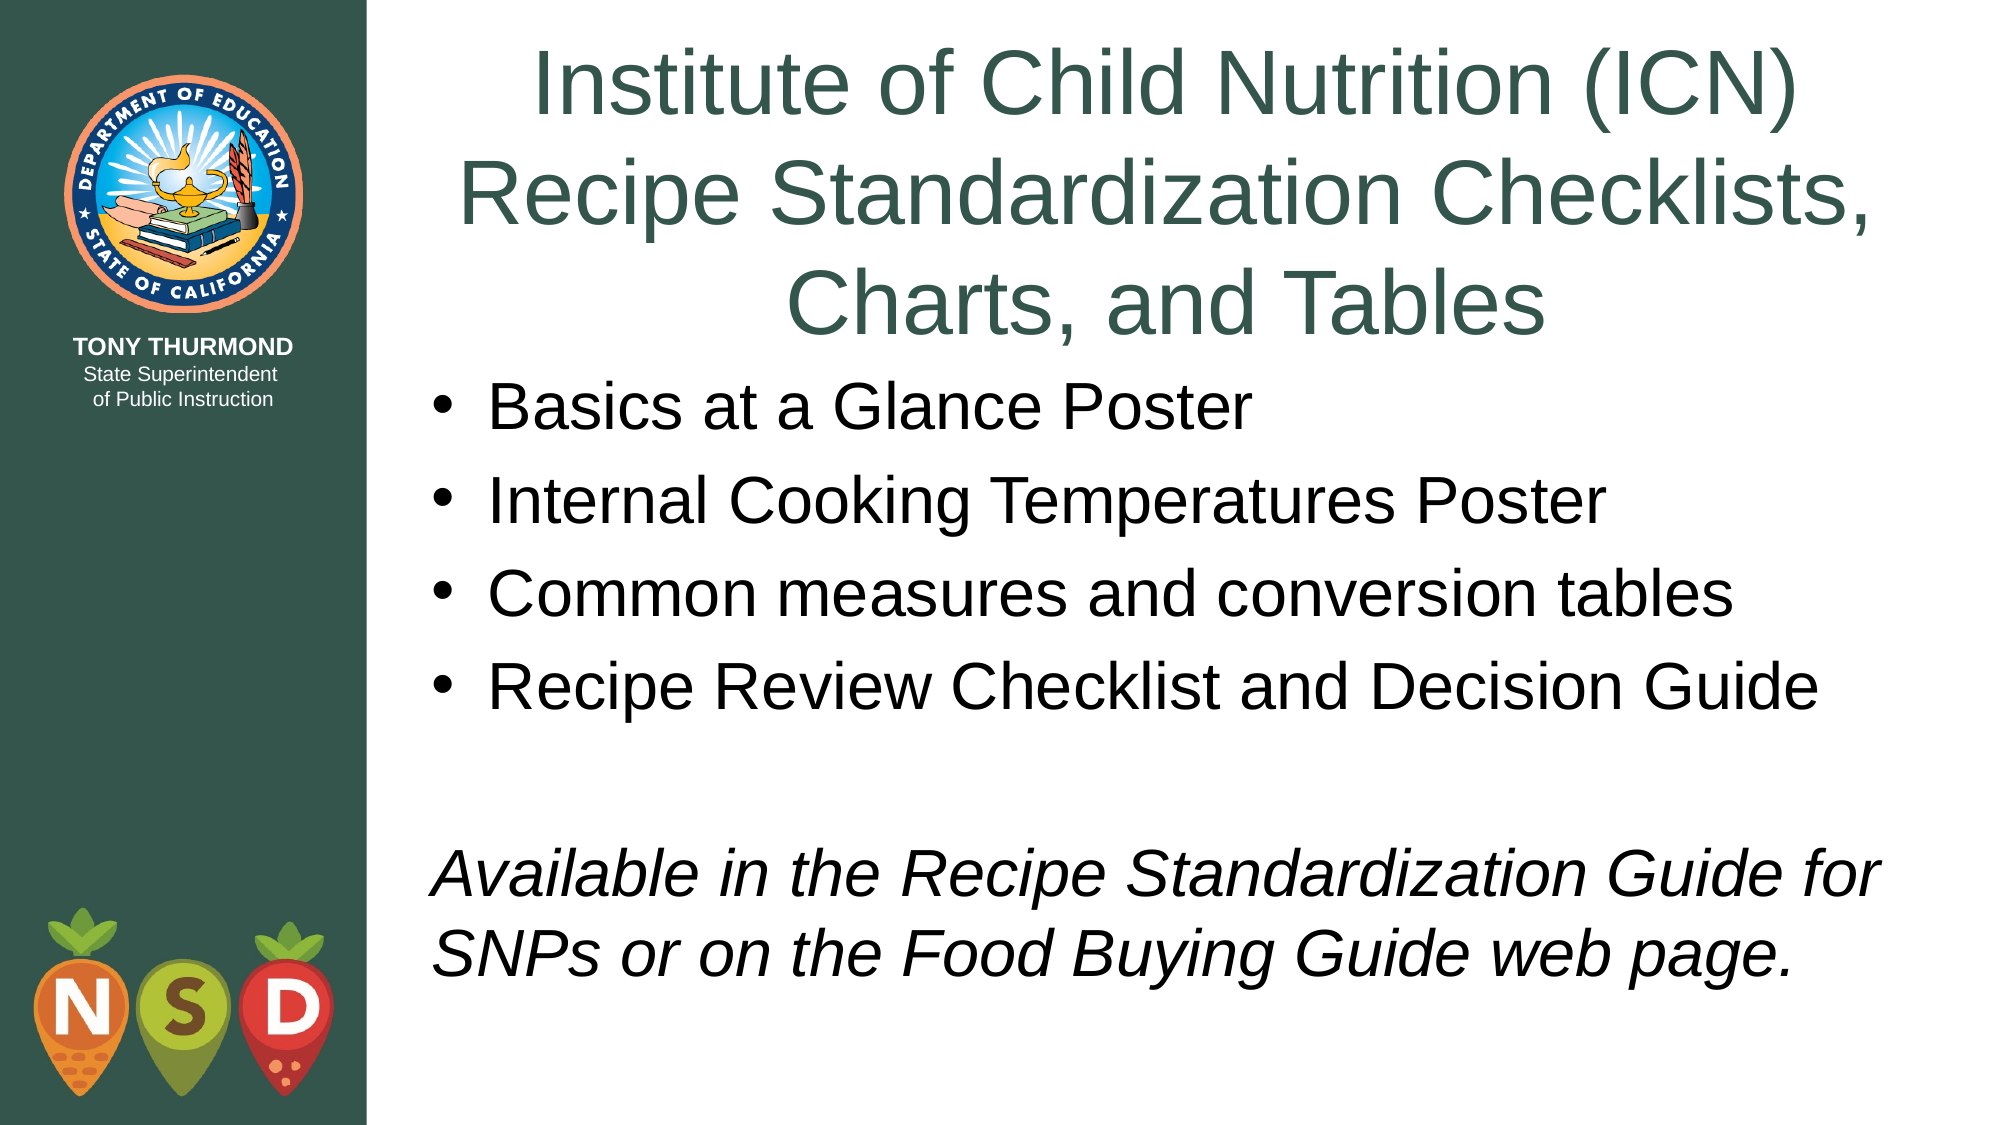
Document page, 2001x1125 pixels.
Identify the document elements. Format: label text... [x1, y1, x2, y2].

title Institute of Child Nutrition (ICN) Recipe Standardization Checklists, Charts, and Tables [416, 94, 1917, 282]
picture [64, 74, 303, 313]
list Basics at a Glance Poster Internal Cooking Temperatures Poster Common measures and conversion tables Recipe Review Checklist and Decision Guide Available in the Recipe Standardization Guide for SNPs or on the Food Buying Guide web page. [416, 355, 1917, 1031]
picture [13, 892, 354, 1108]
